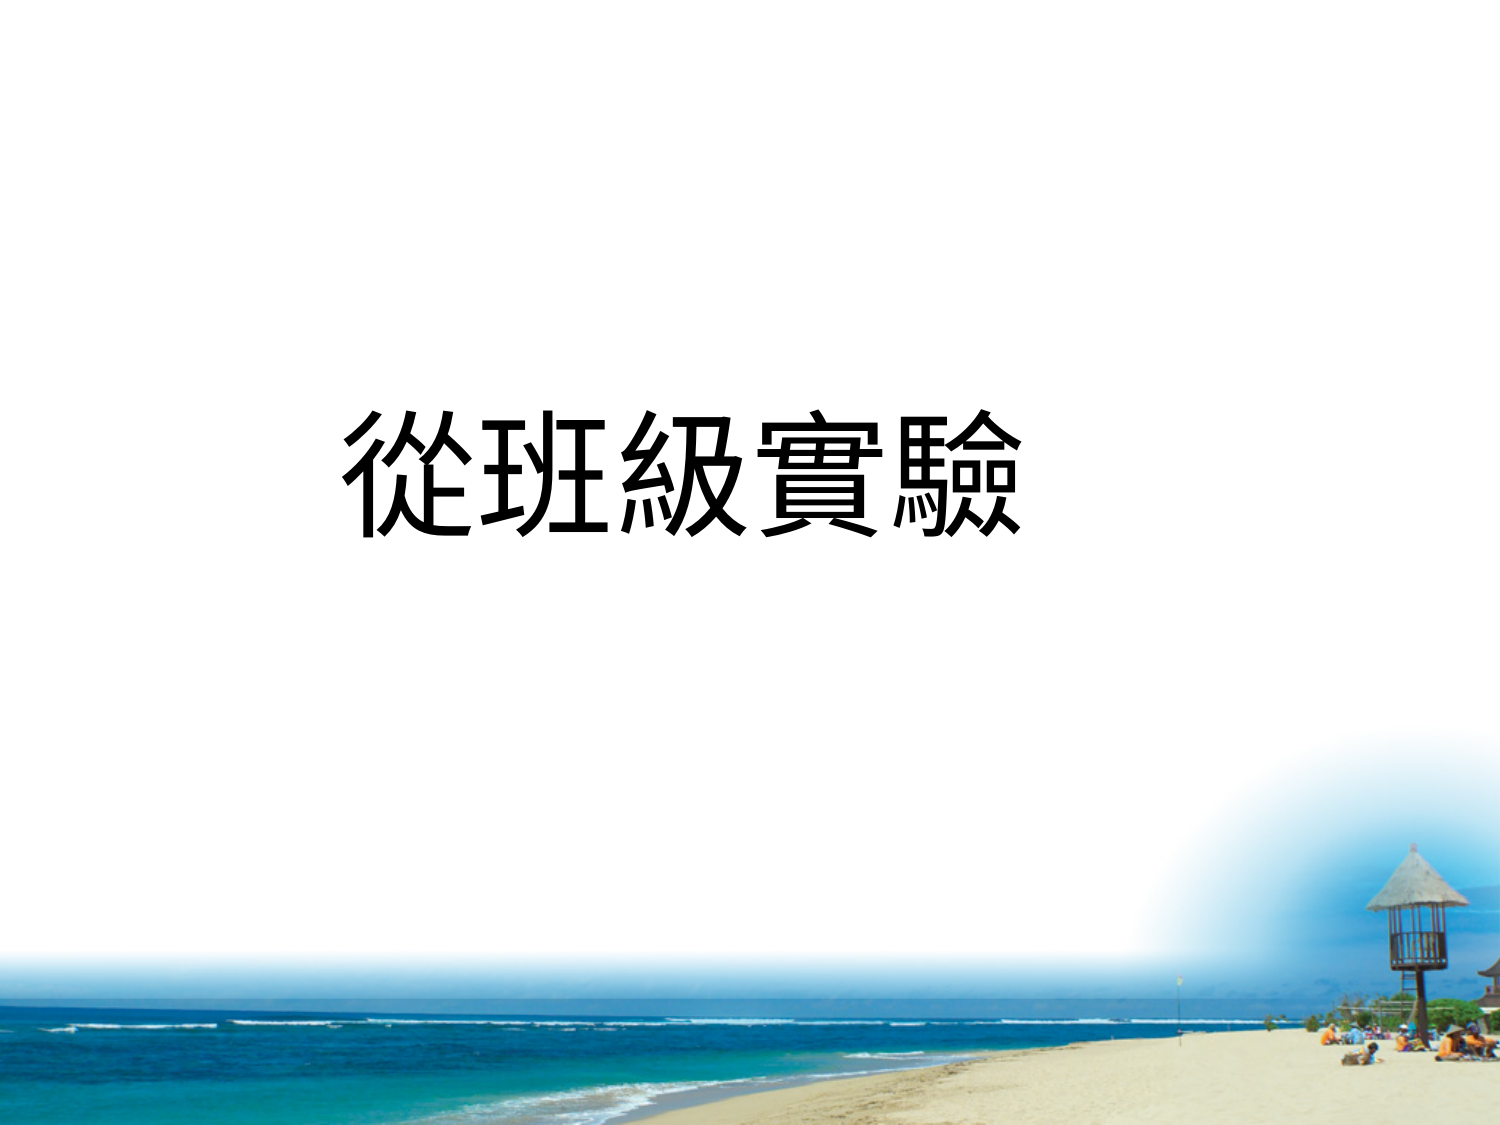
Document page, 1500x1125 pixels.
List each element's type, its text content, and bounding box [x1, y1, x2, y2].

picture [0, 0, 1500, 1125]
picture [38, 1024, 216, 1033]
text_box 從班級實驗 [324, 381, 1412, 562]
picture [0, 1028, 11, 1032]
